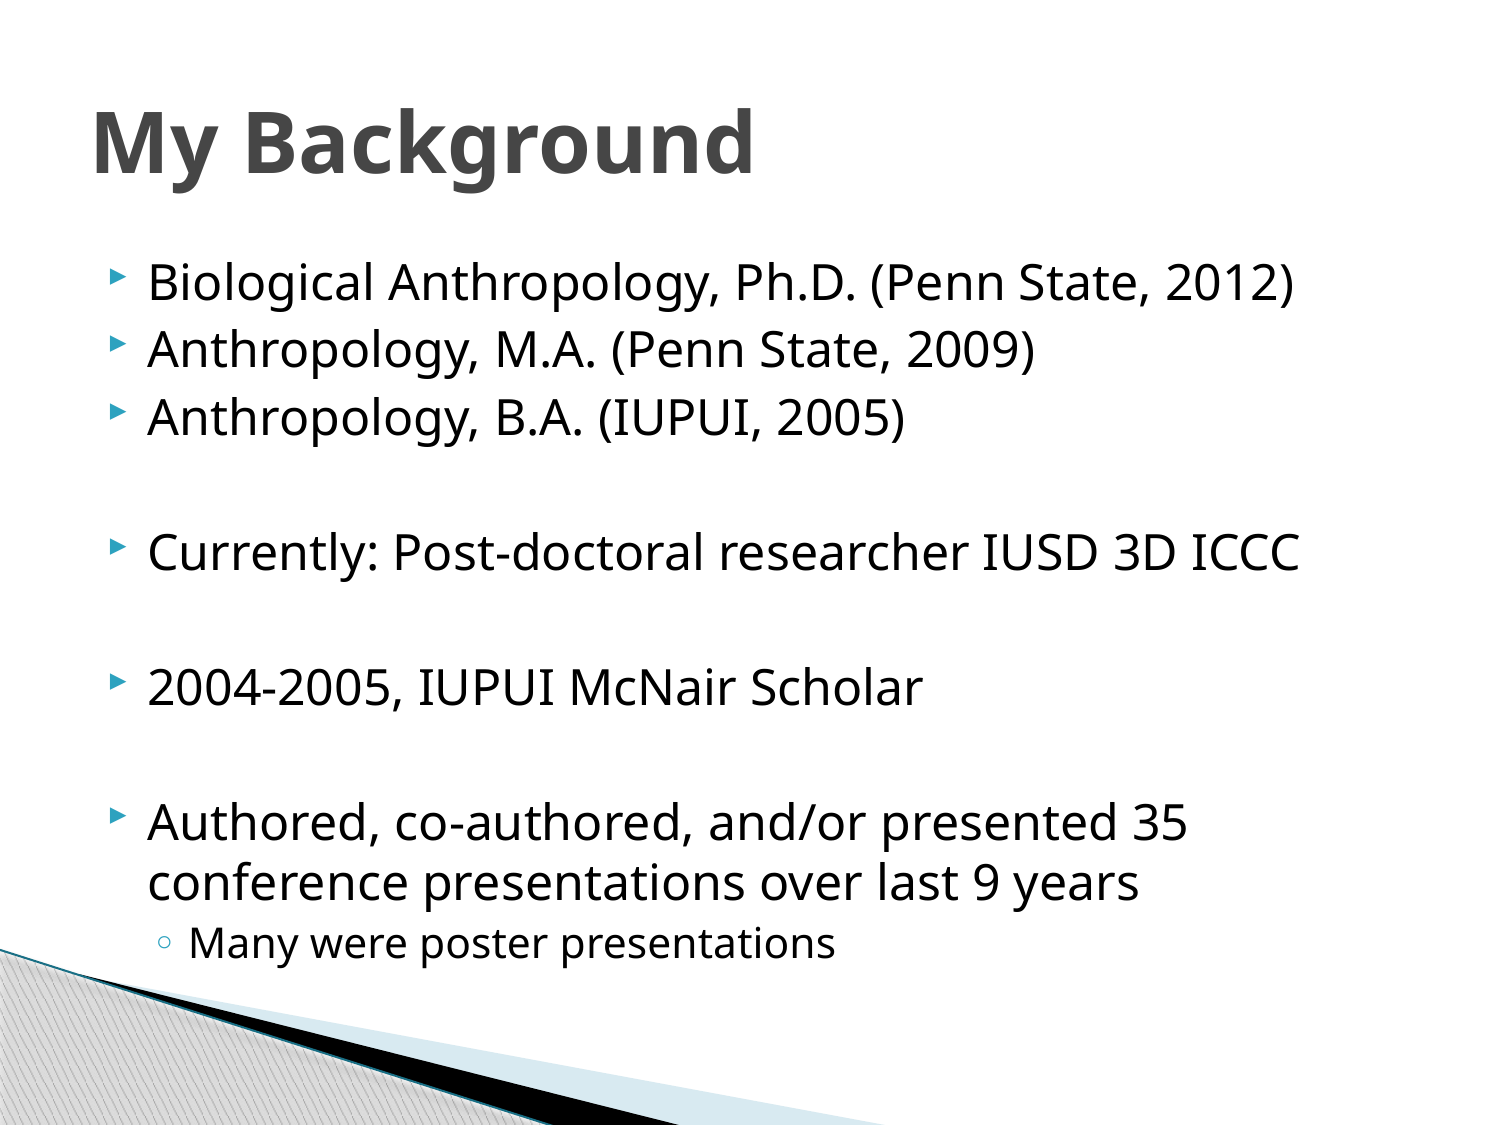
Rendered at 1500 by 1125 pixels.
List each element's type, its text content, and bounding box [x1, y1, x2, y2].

list Biological Anthropology, Ph.D. (Penn State, 2012) Anthropology, M.A. (Penn State, 2009) Anthropology, B.A. (IUPUI, 2005) Currently: Post-doctoral researcher IUSD 3D ICCC 2004-2005, IUPUI McNair Scholar Authored, co-authored, and/or presented 35 conference presentations over last 9 years Many were poster presentations [75, 243, 1425, 986]
title My Background [75, 45, 1425, 233]
